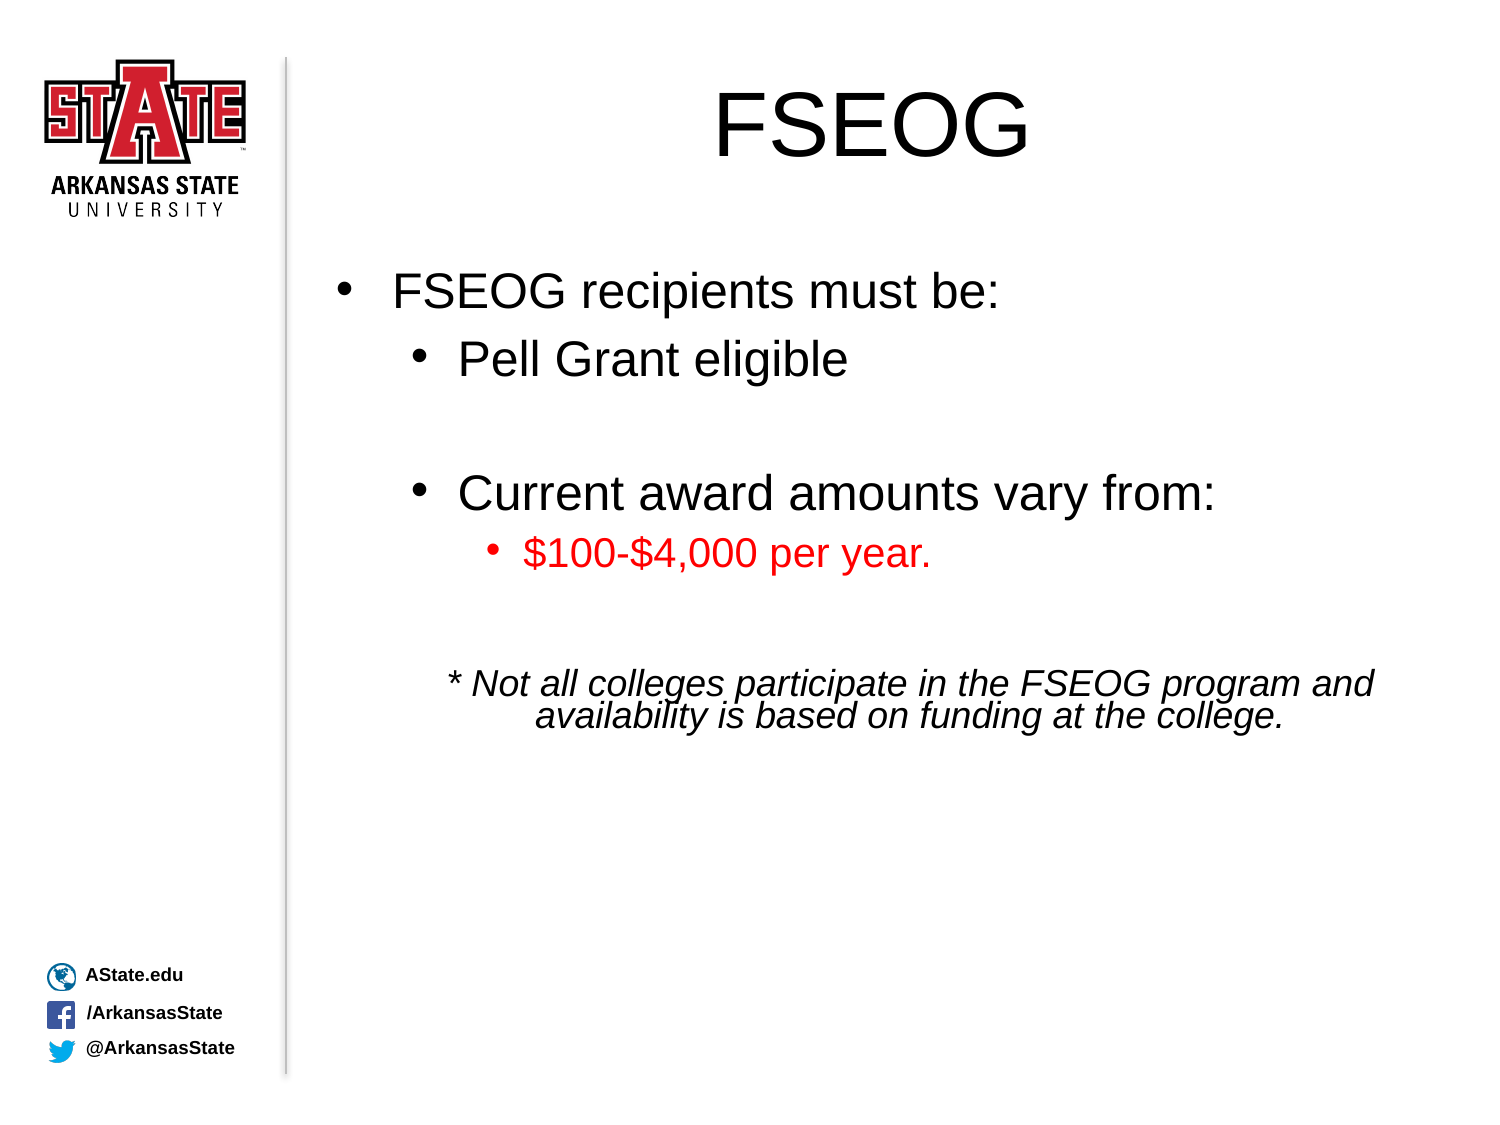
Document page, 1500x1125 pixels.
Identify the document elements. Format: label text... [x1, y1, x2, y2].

picture [65, 962, 76, 970]
picture [42, 57, 248, 218]
text_box @ArkansasState [85, 1028, 250, 1066]
list FSEOG recipients must be: Pell Grant eligible Current award amounts vary from: $100-$4,000 per year. * Not all colleges participate in the FSEOG program and availability is based on funding at the college. [320, 262, 1425, 1005]
title FSEOG [320, 57, 1425, 207]
picture [38, 1000, 85, 1075]
picture [47, 983, 54, 991]
picture [47, 962, 59, 972]
text_box AState.edu [70, 954, 199, 993]
picture [50, 969, 74, 989]
text_box /ArkansasState [76, 993, 238, 1028]
